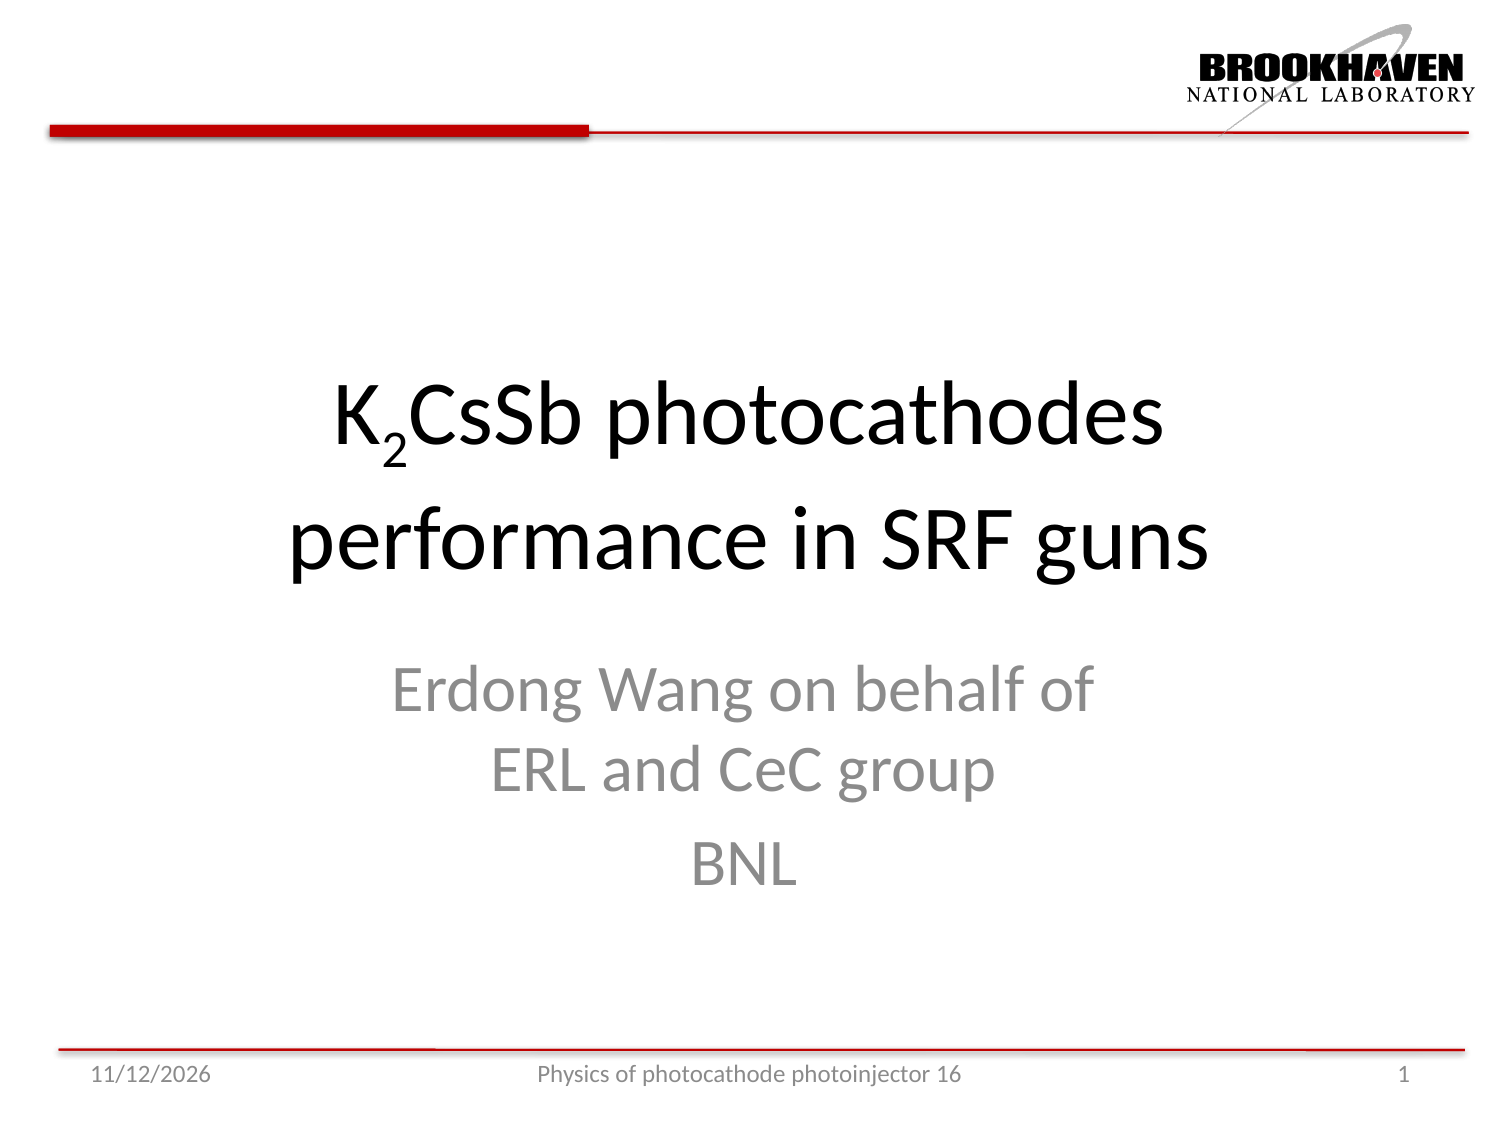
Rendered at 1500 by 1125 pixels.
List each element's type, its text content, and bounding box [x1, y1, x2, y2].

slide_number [75, 1059, 425, 1103]
slide_number 1 [1074, 1042, 1425, 1048]
footer Physics of photocathode photoinjector 16 [512, 1059, 988, 1103]
slide_number 1 [1074, 1059, 1425, 1103]
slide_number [75, 1042, 425, 1048]
subtitle Erdong Wang on behalf of ERL and CeC group BNL [324, 637, 1163, 925]
picture [1187, 24, 1476, 137]
footer Physics of photocathode photoinjector 16 [512, 1042, 988, 1048]
title K2CsSb photocathodes performance in SRF guns [112, 349, 1388, 591]
text_box [49, 124, 589, 137]
